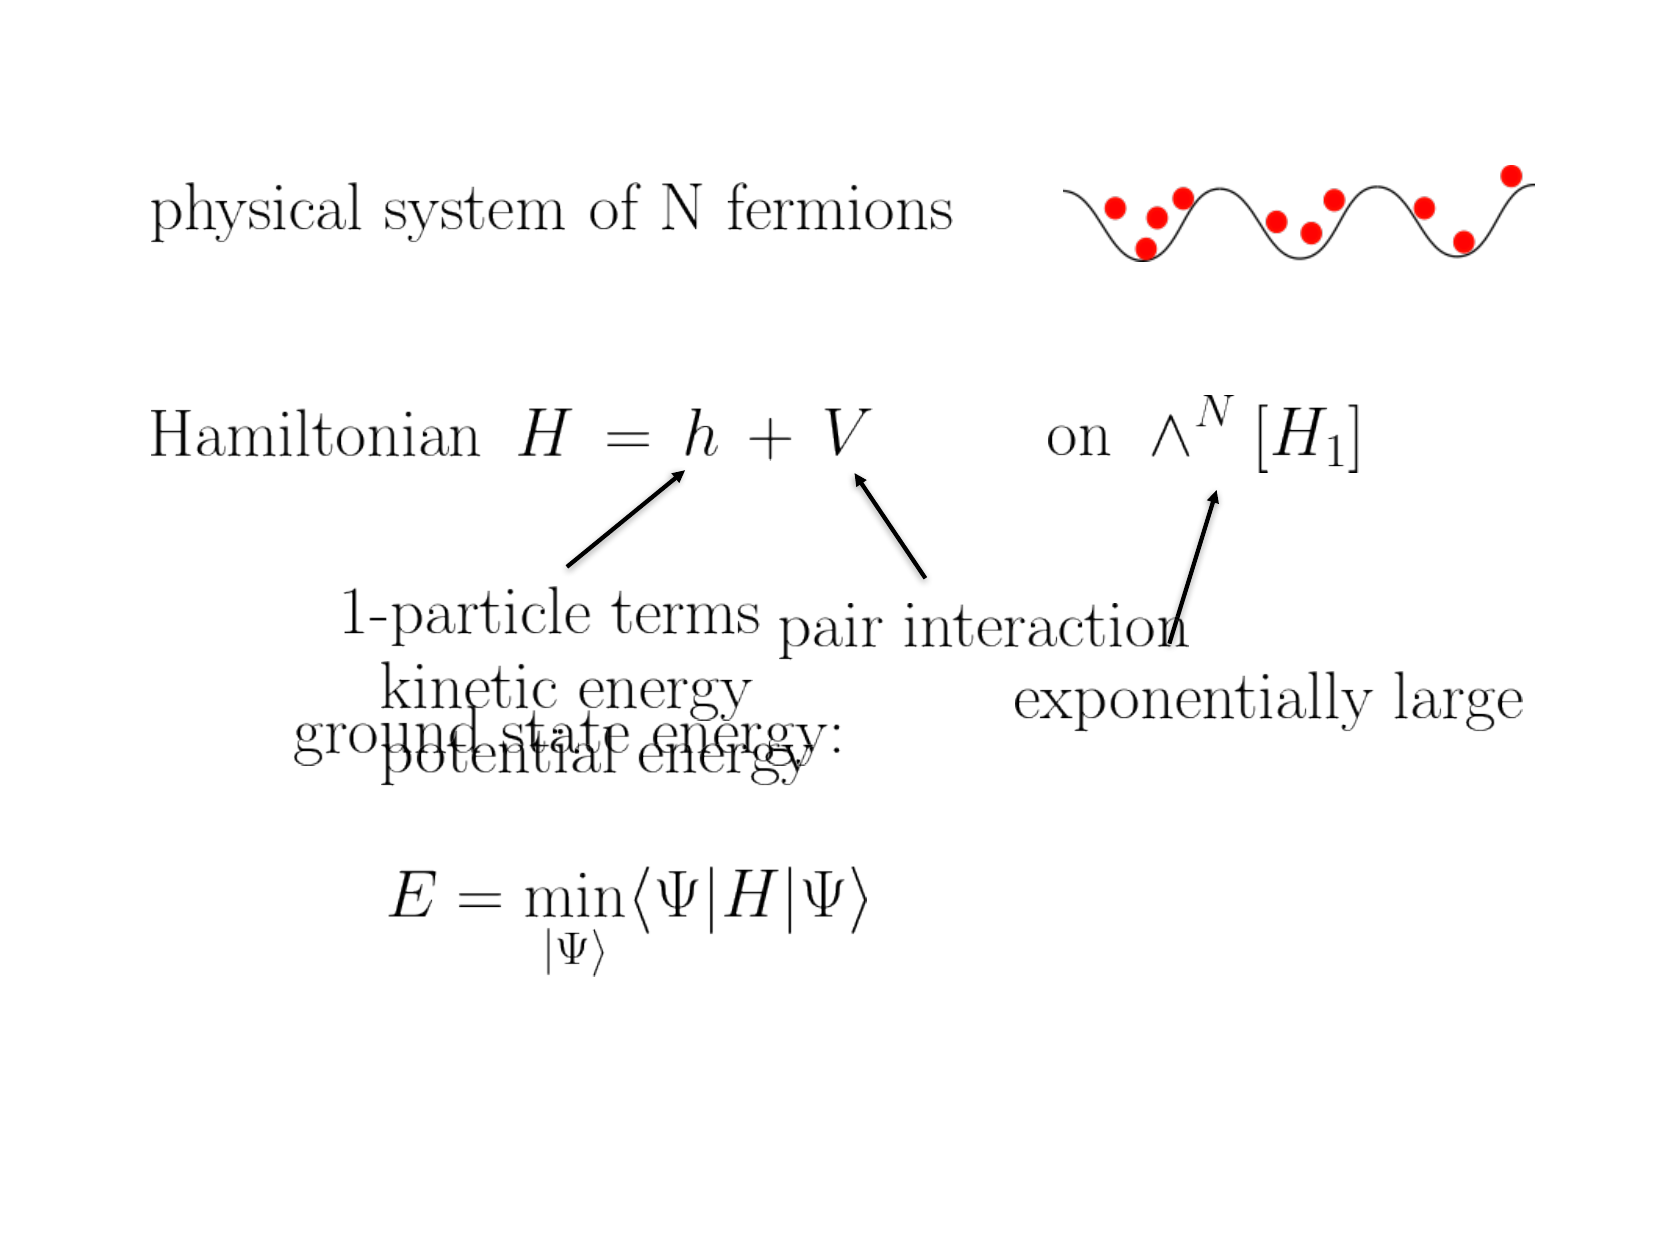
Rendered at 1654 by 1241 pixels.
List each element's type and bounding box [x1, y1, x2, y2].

picture [1062, 165, 1536, 262]
picture [150, 407, 874, 461]
picture [150, 182, 953, 245]
text_box [854, 472, 926, 579]
picture [343, 586, 760, 648]
text_box [566, 469, 686, 568]
picture [1015, 670, 1523, 733]
picture [1048, 395, 1359, 473]
picture [293, 660, 841, 788]
picture [779, 602, 1190, 662]
picture [387, 865, 867, 978]
text_box [1169, 489, 1217, 644]
